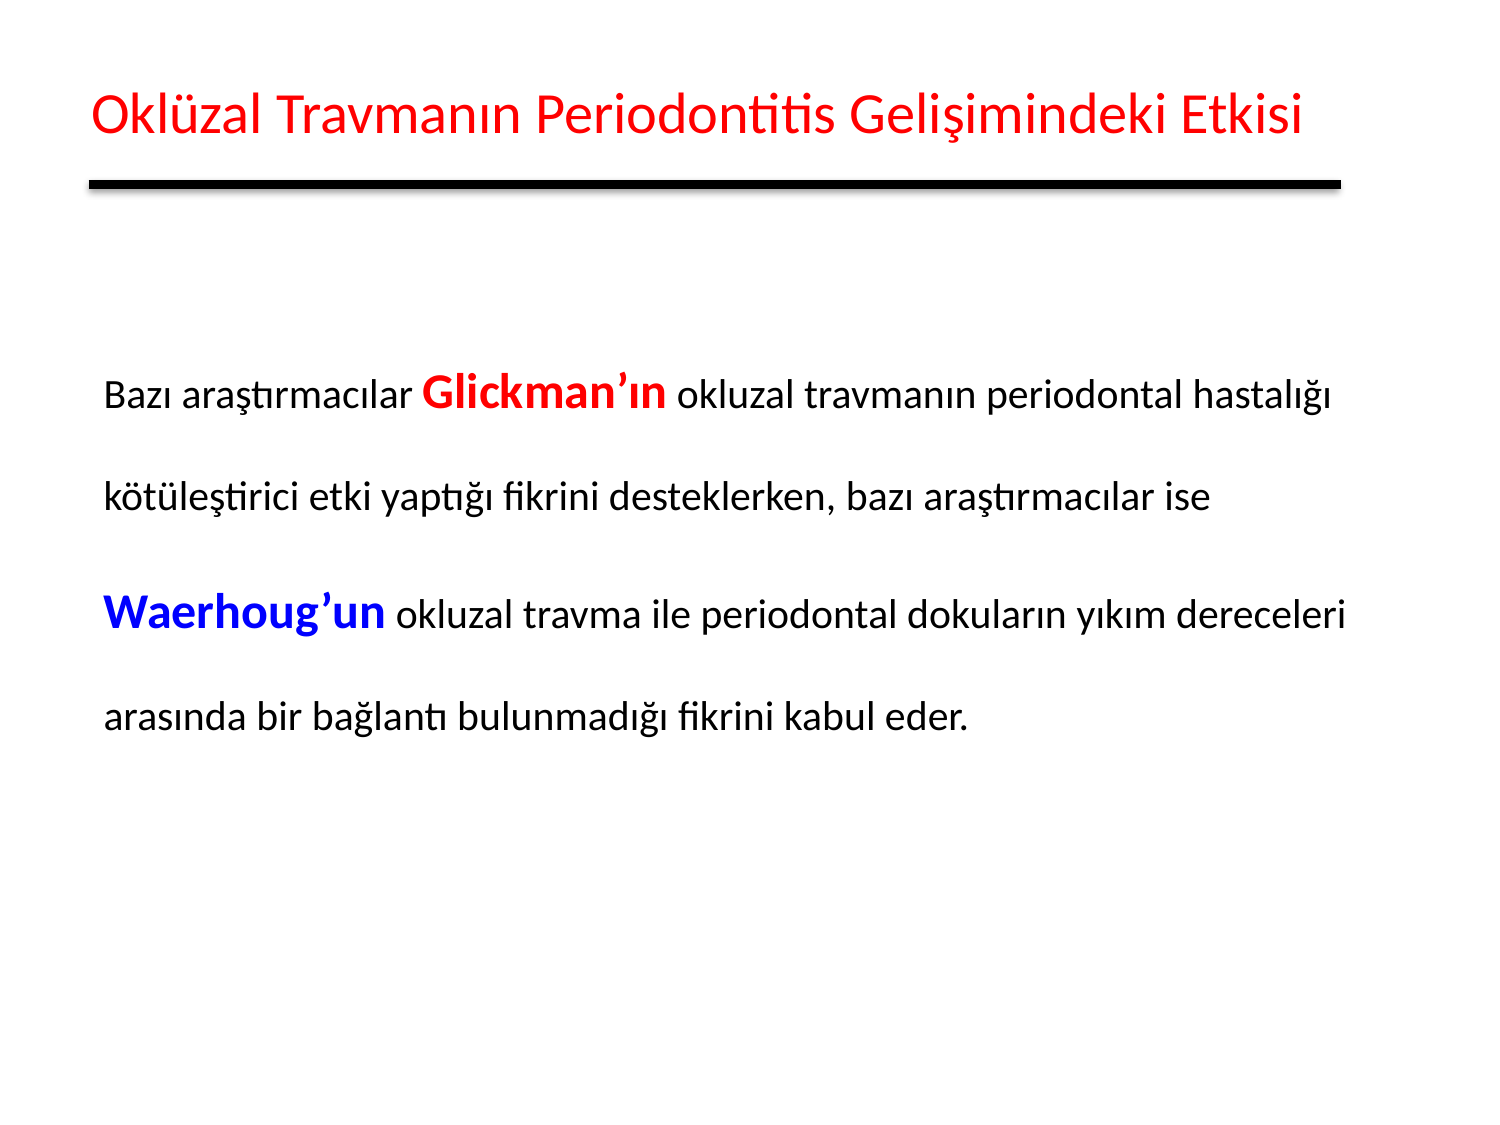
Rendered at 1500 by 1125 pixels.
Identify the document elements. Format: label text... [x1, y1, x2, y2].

text_box Oklüzal Travmanın Periodontitis Gelişimindeki Etkisi [76, 47, 1395, 173]
list Bazı araştırmacılar Glickman’ın okluzal travmanın periodontal hastalığı kötüleştirici etki yaptığı fikrini desteklerken, bazı araştırmacılar ise Waerhoug’un okluzal travma ile periodontal dokuların yıkım dereceleri arasında bir bağlantı bulunmadığı fikrini kabul eder. [88, 290, 1439, 790]
